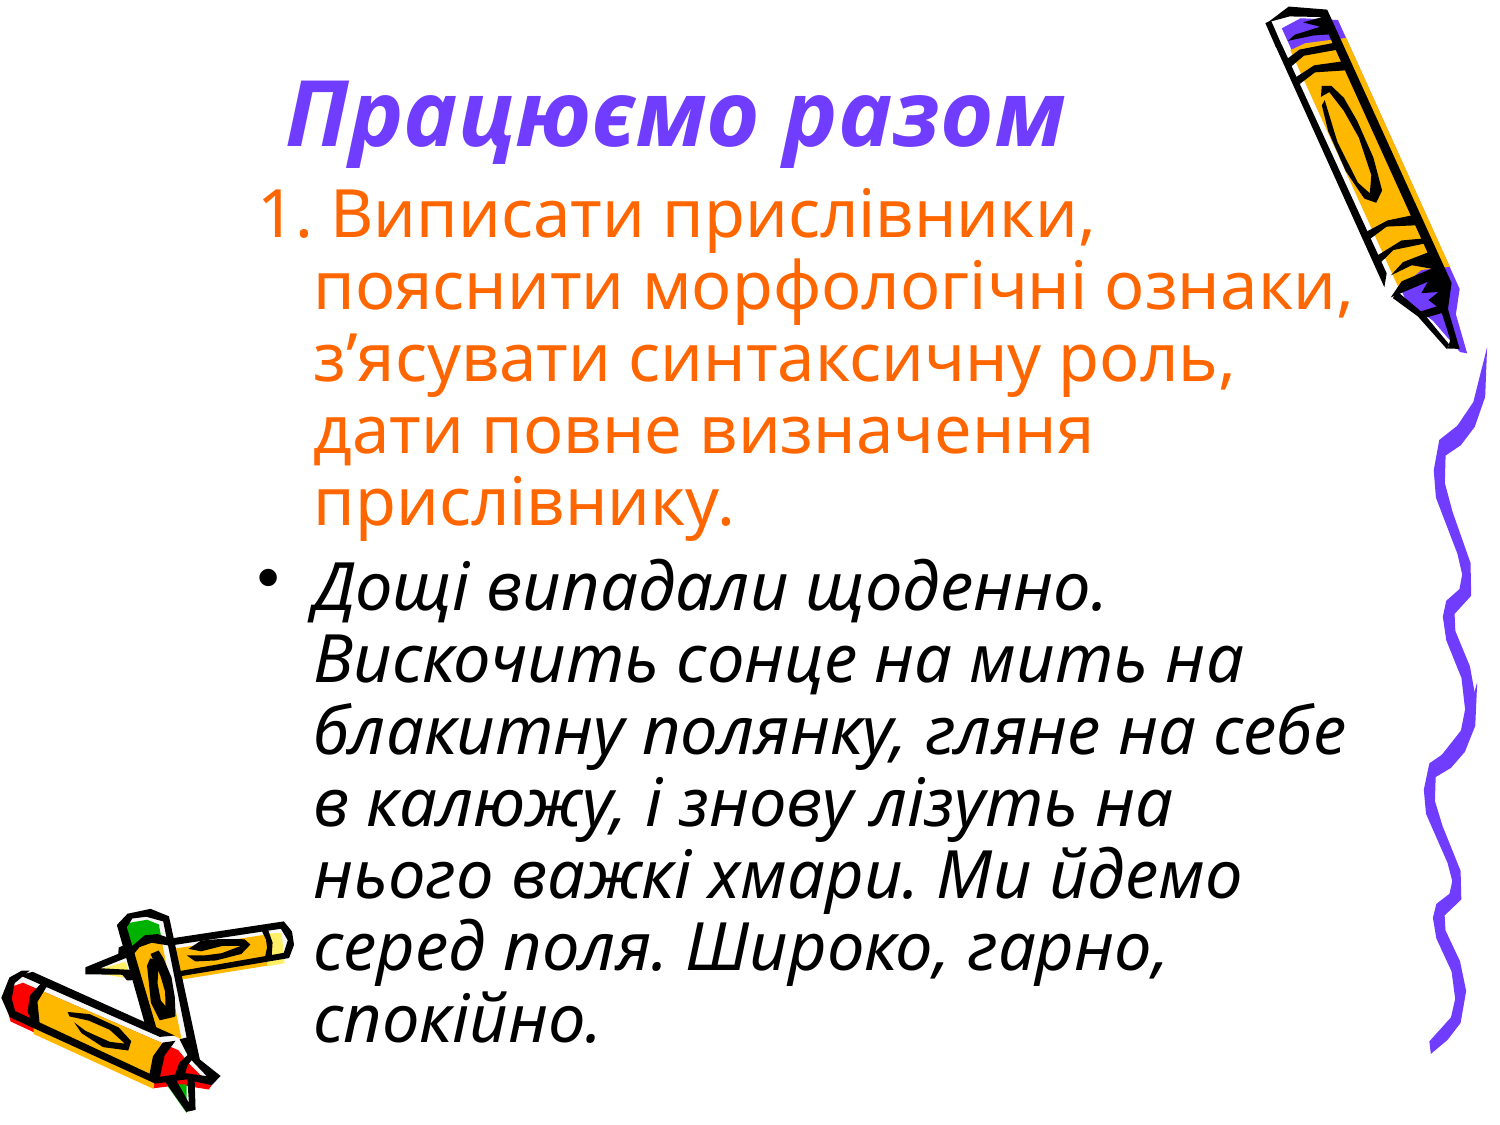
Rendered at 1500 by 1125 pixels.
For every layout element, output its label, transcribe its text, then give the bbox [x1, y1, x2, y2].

list 1. Виписати прислівники, пояснити морфологічні ознаки, з’ясувати синтаксичну роль, дати повне визначення прислівнику. Дощі випадали щоденно. Вискочить сонце на мить на блакитну полянку, гляне на себе в калюжу, і знову лізуть на нього важкі хмари. Ми йдемо серед поля. Широко, гарно, спокійно. [242, 172, 1375, 1125]
title Працюємо разом [112, 24, 1240, 173]
